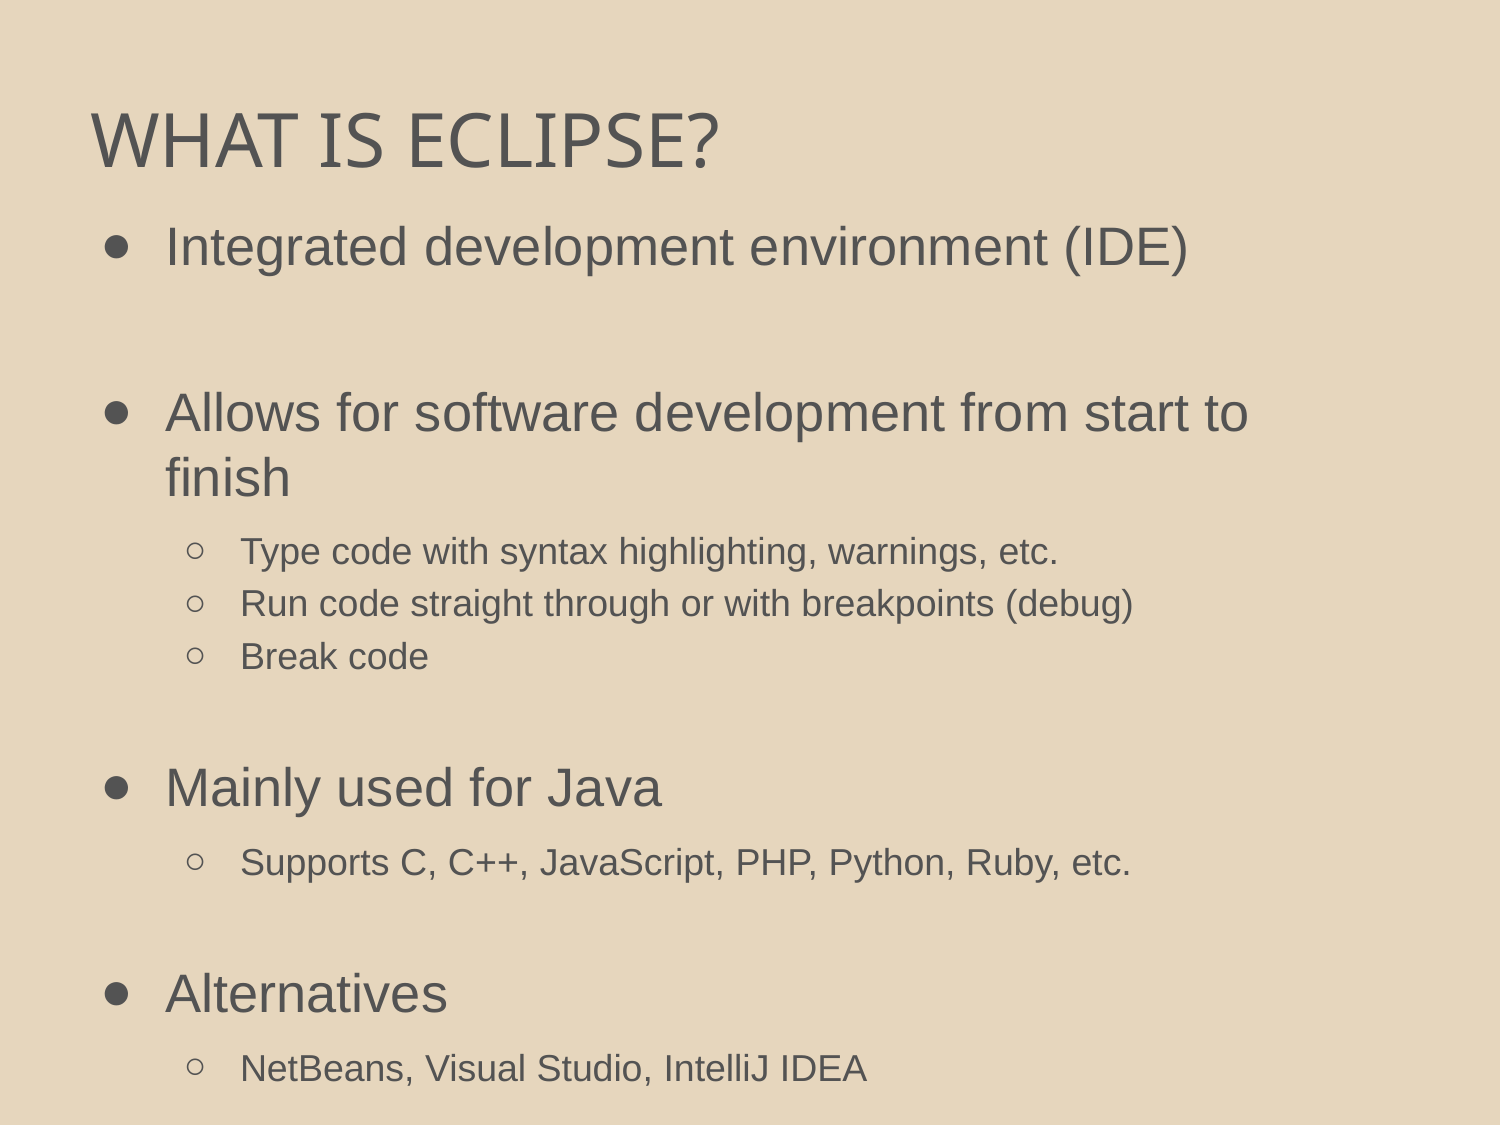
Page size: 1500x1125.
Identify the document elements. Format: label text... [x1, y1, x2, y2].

list Integrated development environment (IDE) Allows for software development from start to finish Type code with syntax highlighting, warnings, etc. Run code straight through or with breakpoints (debug) Break code Mainly used for Java Supports C, C++, JavaScript, PHP, Python, Ruby, etc. Alternatives NetBeans, Visual Studio, IntelliJ IDEA [75, 203, 1325, 922]
title WHAT IS ECLIPSE? [75, 25, 1025, 203]
